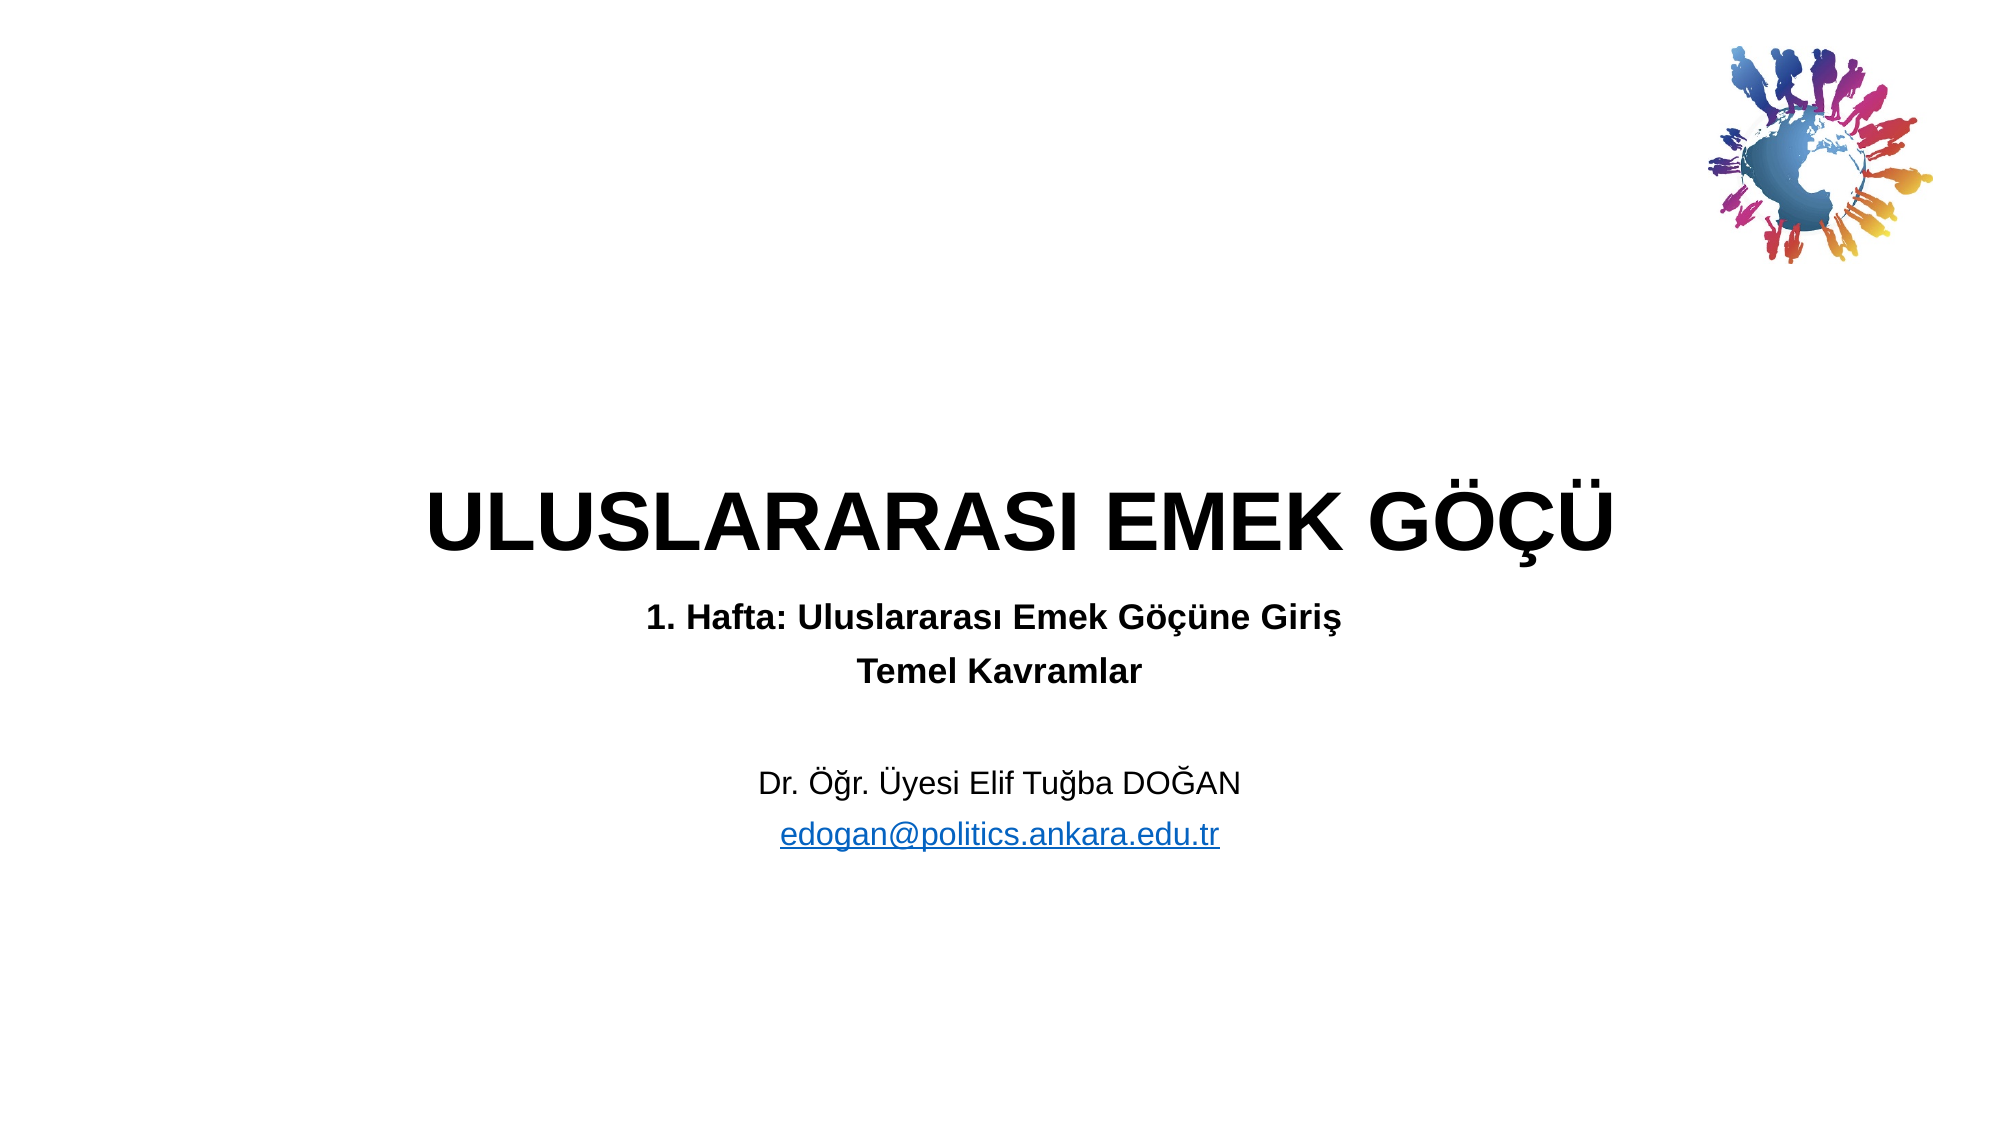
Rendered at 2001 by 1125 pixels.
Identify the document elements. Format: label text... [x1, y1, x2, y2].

picture [1708, 46, 1933, 264]
title ULUSLARARASI EMEK GÖÇÜ [152, 184, 1891, 576]
subtitle 1. Hafta: Uluslararası Emek Göçüne Giriş Temel Kavramlar Dr. Öğr. Üyesi Elif Tuğba DOĞAN edogan@politics.ankara.edu.tr [249, 590, 1750, 863]
